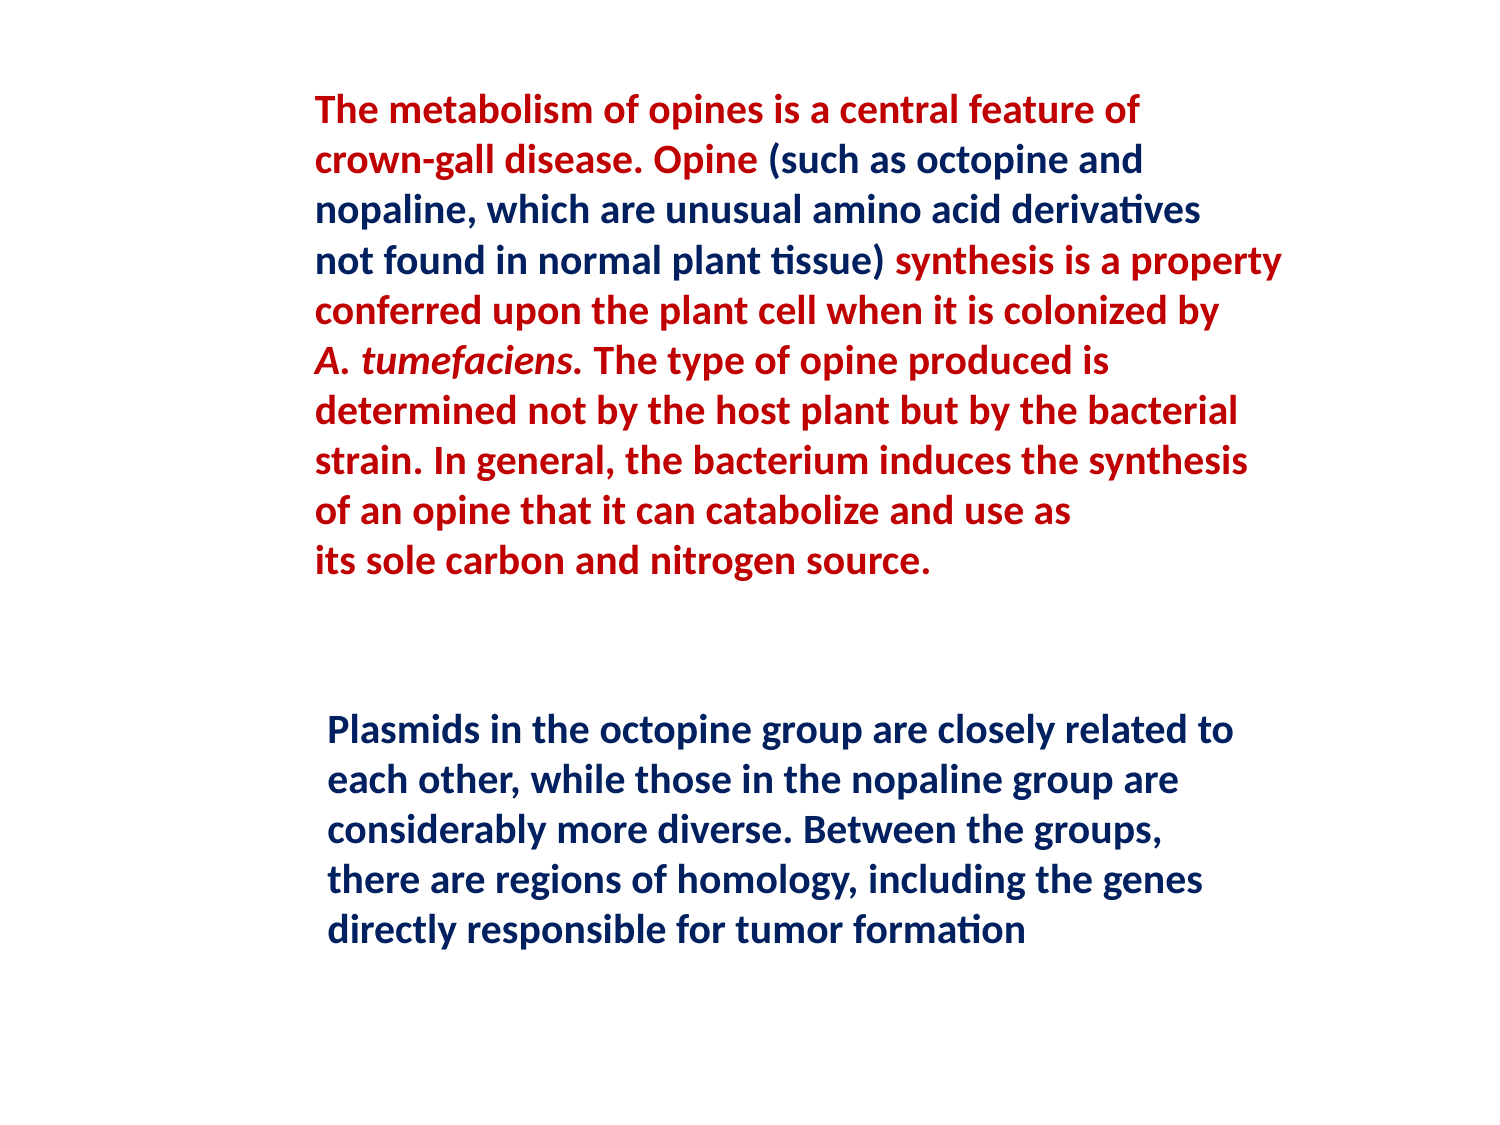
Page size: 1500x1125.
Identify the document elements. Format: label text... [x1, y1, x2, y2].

text_box Plasmids in the octopine group are closely related to each other, while those in the nopaline group are considerably more diverse. Between the groups, there are regions of homology, including the genes directly responsible for tumor formation [312, 694, 1263, 960]
text_box The metabolism of opines is a central feature of crown-gall disease. Opine (such as octopine and nopaline, which are unusual amino acid derivatives not found in normal plant tissue) synthesis is a property conferred upon the plant cell when it is colonized by A. tumefaciens. The type of opine produced is determined not by the host plant but by the bacterial strain. In general, the bacterium induces the synthesis of an opine that it can catabolize and use as its sole carbon and nitrogen source. [300, 74, 1300, 590]
